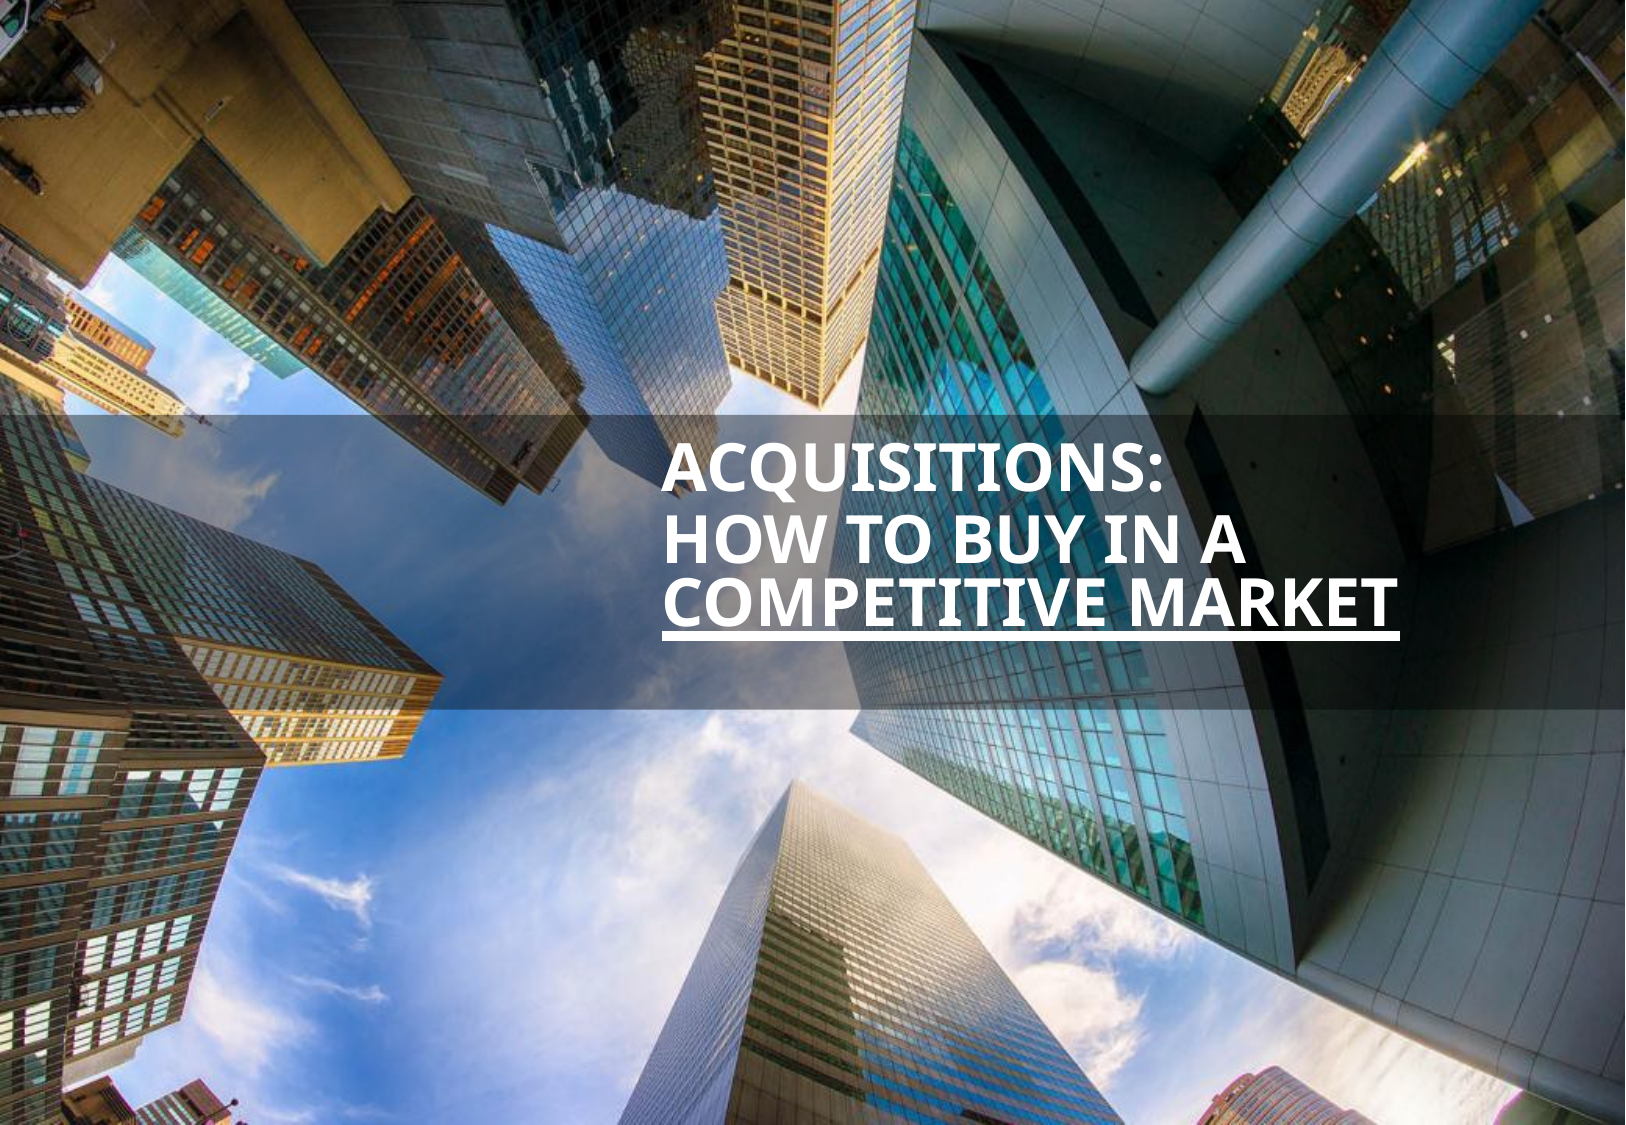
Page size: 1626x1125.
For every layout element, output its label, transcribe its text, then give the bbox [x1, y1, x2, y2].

text_box [0, 414, 1625, 710]
text_box ACQUISITIONS: HOW TO BUY IN A COMPETITIVE MARKET [659, 431, 1559, 701]
text_box [0, 0, 1625, 414]
text_box [0, 710, 1625, 1125]
